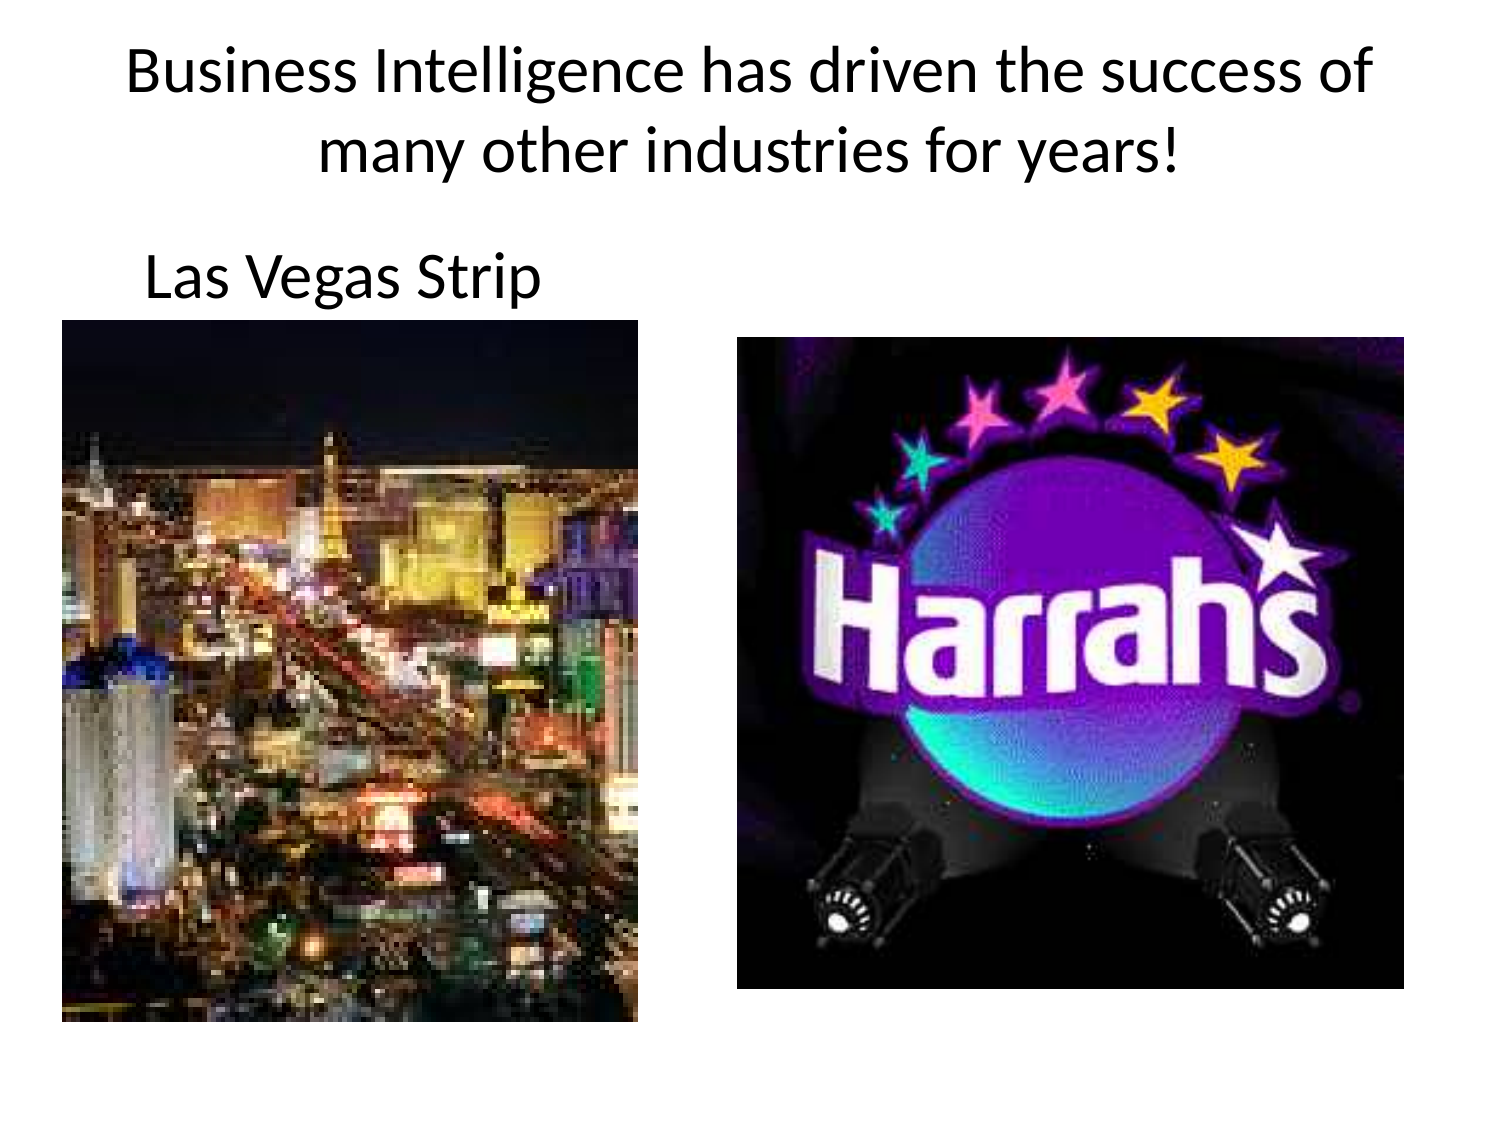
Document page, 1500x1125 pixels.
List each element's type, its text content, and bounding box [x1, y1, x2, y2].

text_box Las Vegas Strip [62, 224, 625, 320]
picture [62, 320, 638, 1023]
title Business Intelligence has driven the success of many other industries for years! [75, 12, 1425, 200]
picture [737, 337, 1404, 989]
